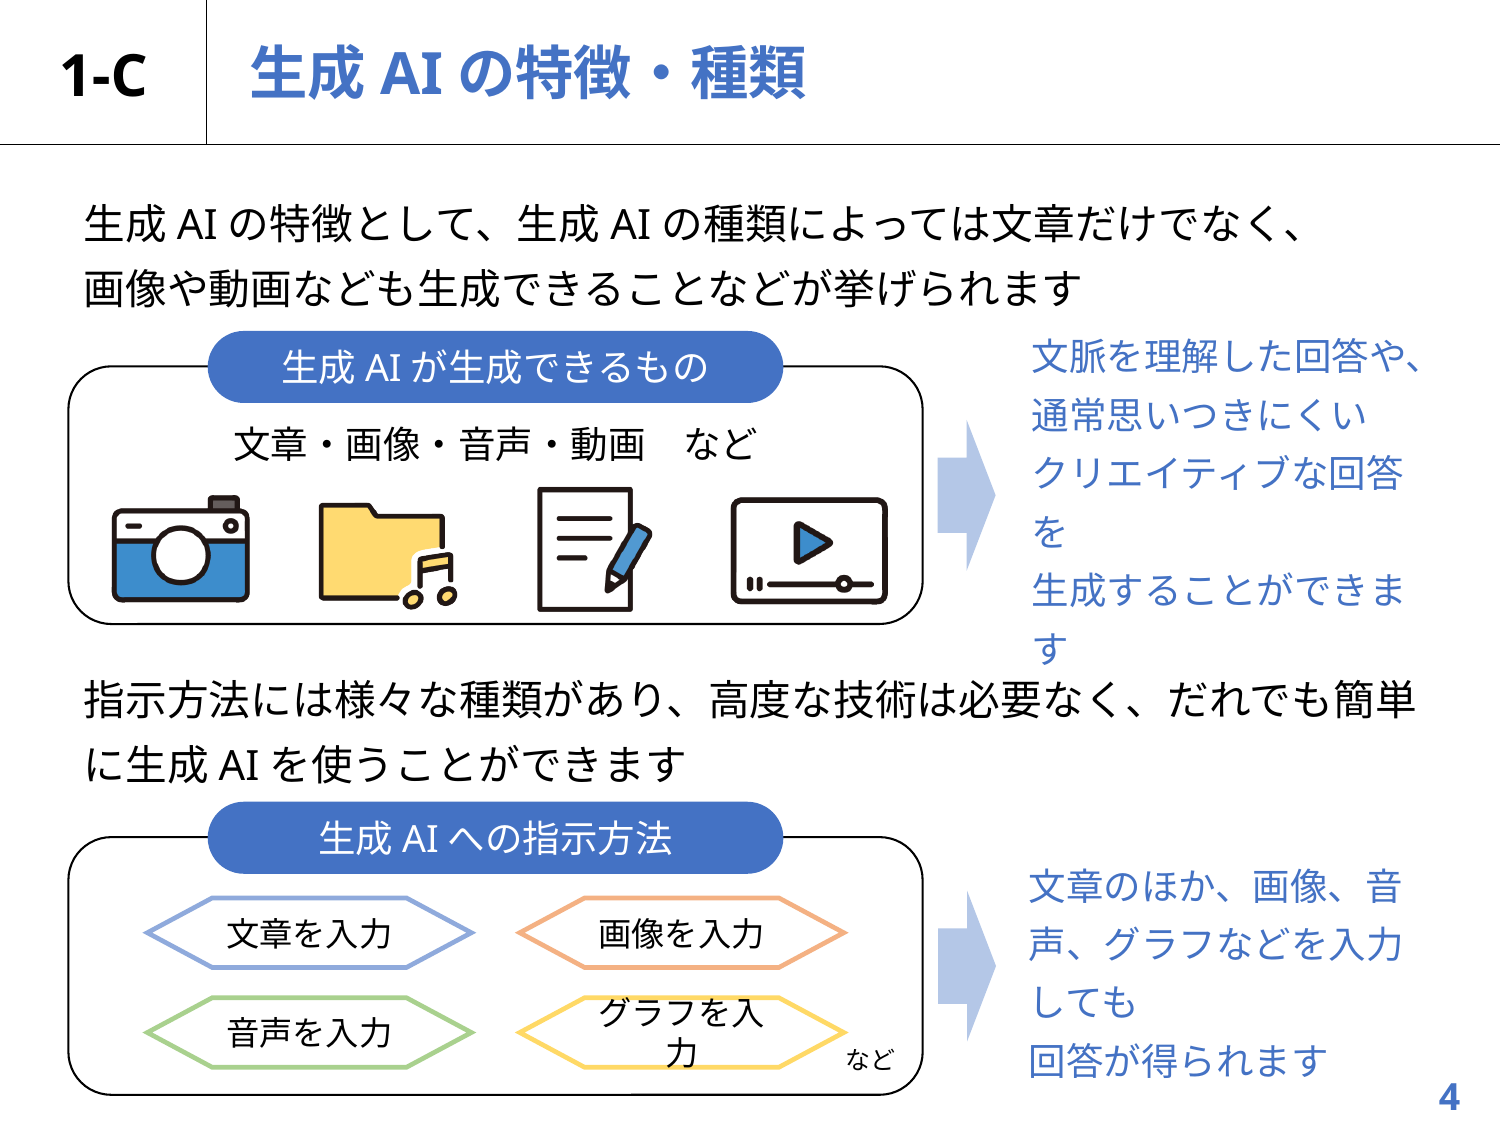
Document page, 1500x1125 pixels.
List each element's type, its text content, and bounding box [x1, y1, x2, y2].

text_box 指示方法には様々な種類があり、高度な技術は必要なく、だれでも簡単に生成AIを使うことができます [68, 651, 1432, 786]
title 1-C [0, 0, 207, 147]
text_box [68, 330, 1459, 625]
text_box 生成AIの特徴・種類 [230, 24, 1459, 119]
text_box 生成AIの特徴として、生成AIの種類によっては文章だけでなく、 画像や動画なども生成できることなどが挙げられます [68, 175, 1432, 318]
text_box 4 [1402, 1065, 1497, 1125]
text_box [68, 801, 1459, 1095]
